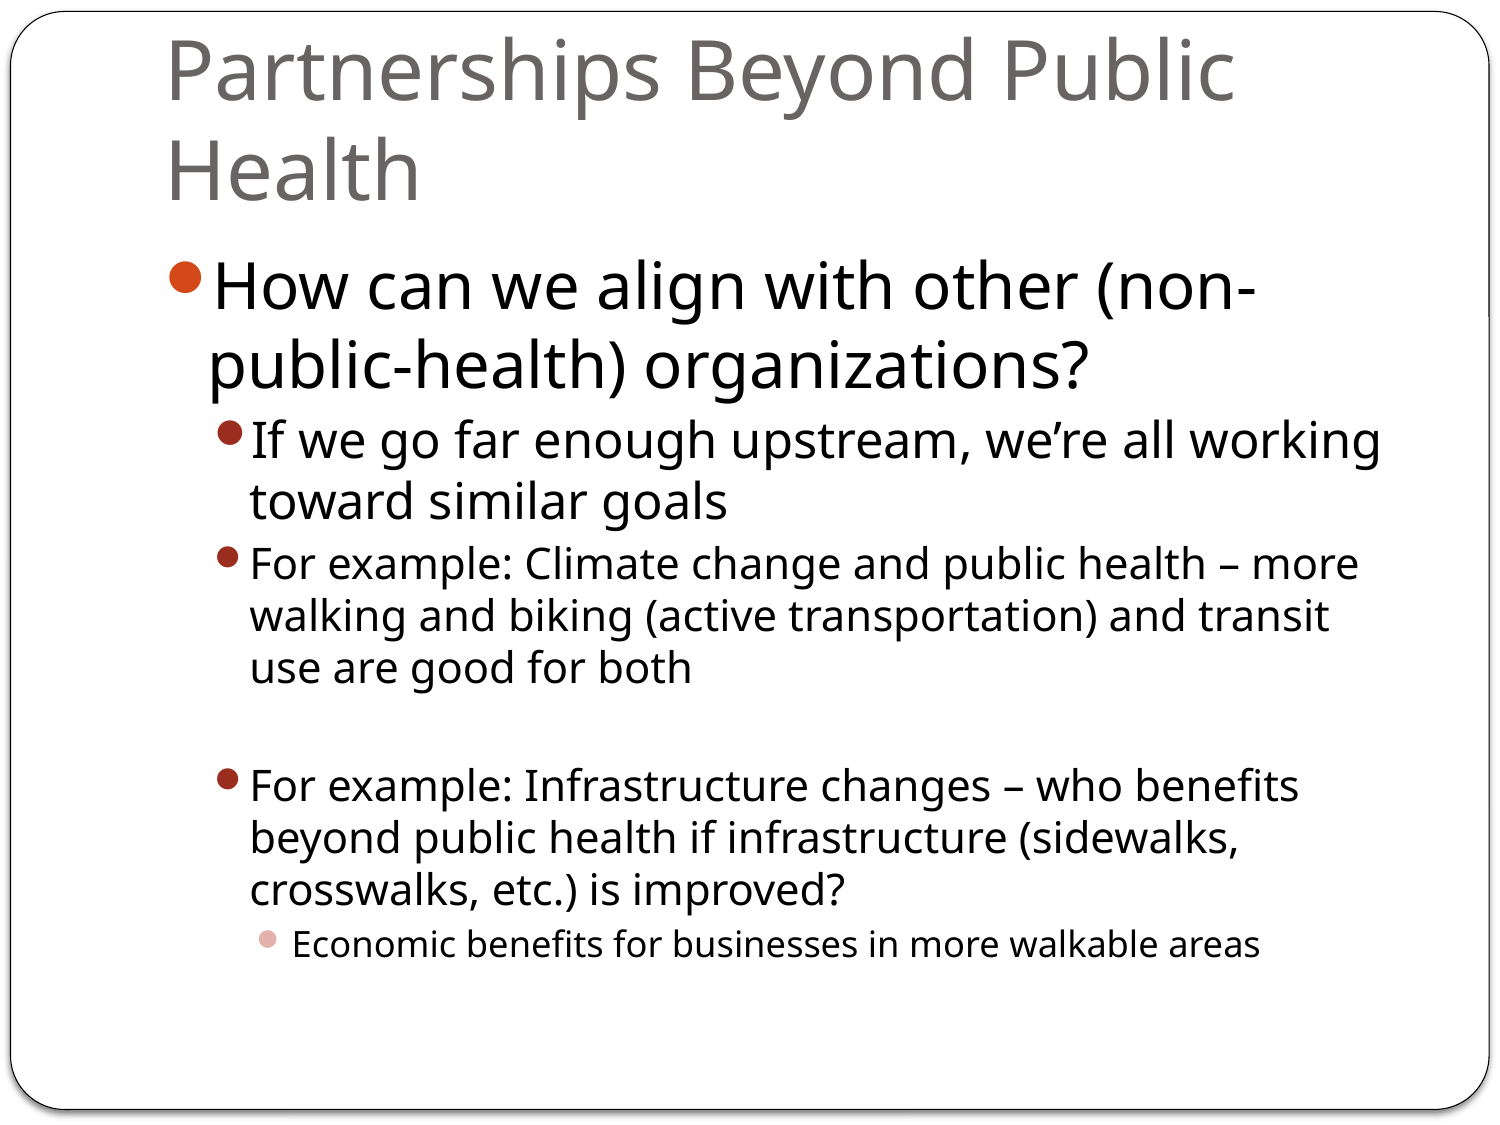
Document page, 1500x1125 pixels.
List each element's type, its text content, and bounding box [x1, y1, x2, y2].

list How can we align with other (non-public-health) organizations? If we go far enough upstream, we’re all working toward similar goals For example: Climate change and public health – more walking and biking (active transportation) and transit use are good for both For example: Infrastructure changes – who benefits beyond public health if infrastructure (sidewalks, crosswalks, etc.) is improved? Economic benefits for businesses in more walkable areas [150, 237, 1425, 988]
title Partnerships Beyond Public Health [150, 45, 1425, 233]
